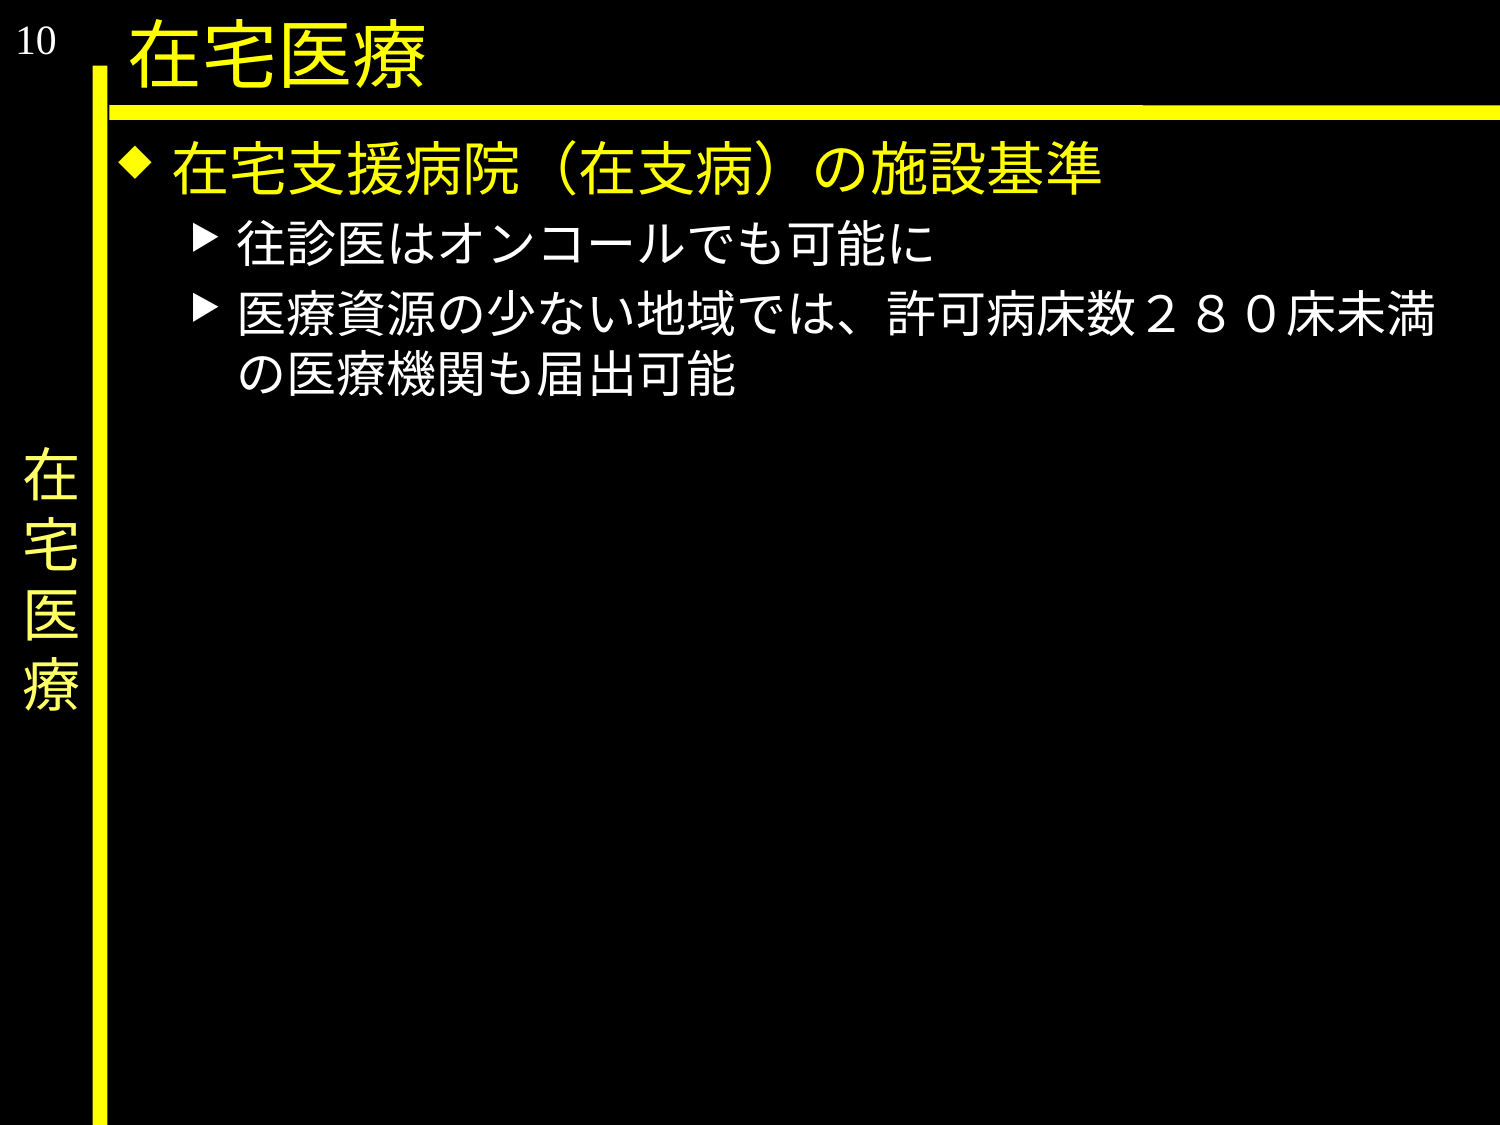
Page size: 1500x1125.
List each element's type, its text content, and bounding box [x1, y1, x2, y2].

text_box 在宅医療 [112, 0, 1400, 64]
title 在宅医療 [7, 130, 92, 1025]
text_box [99, 65, 1500, 1125]
text_box 10 [0, 0, 112, 75]
